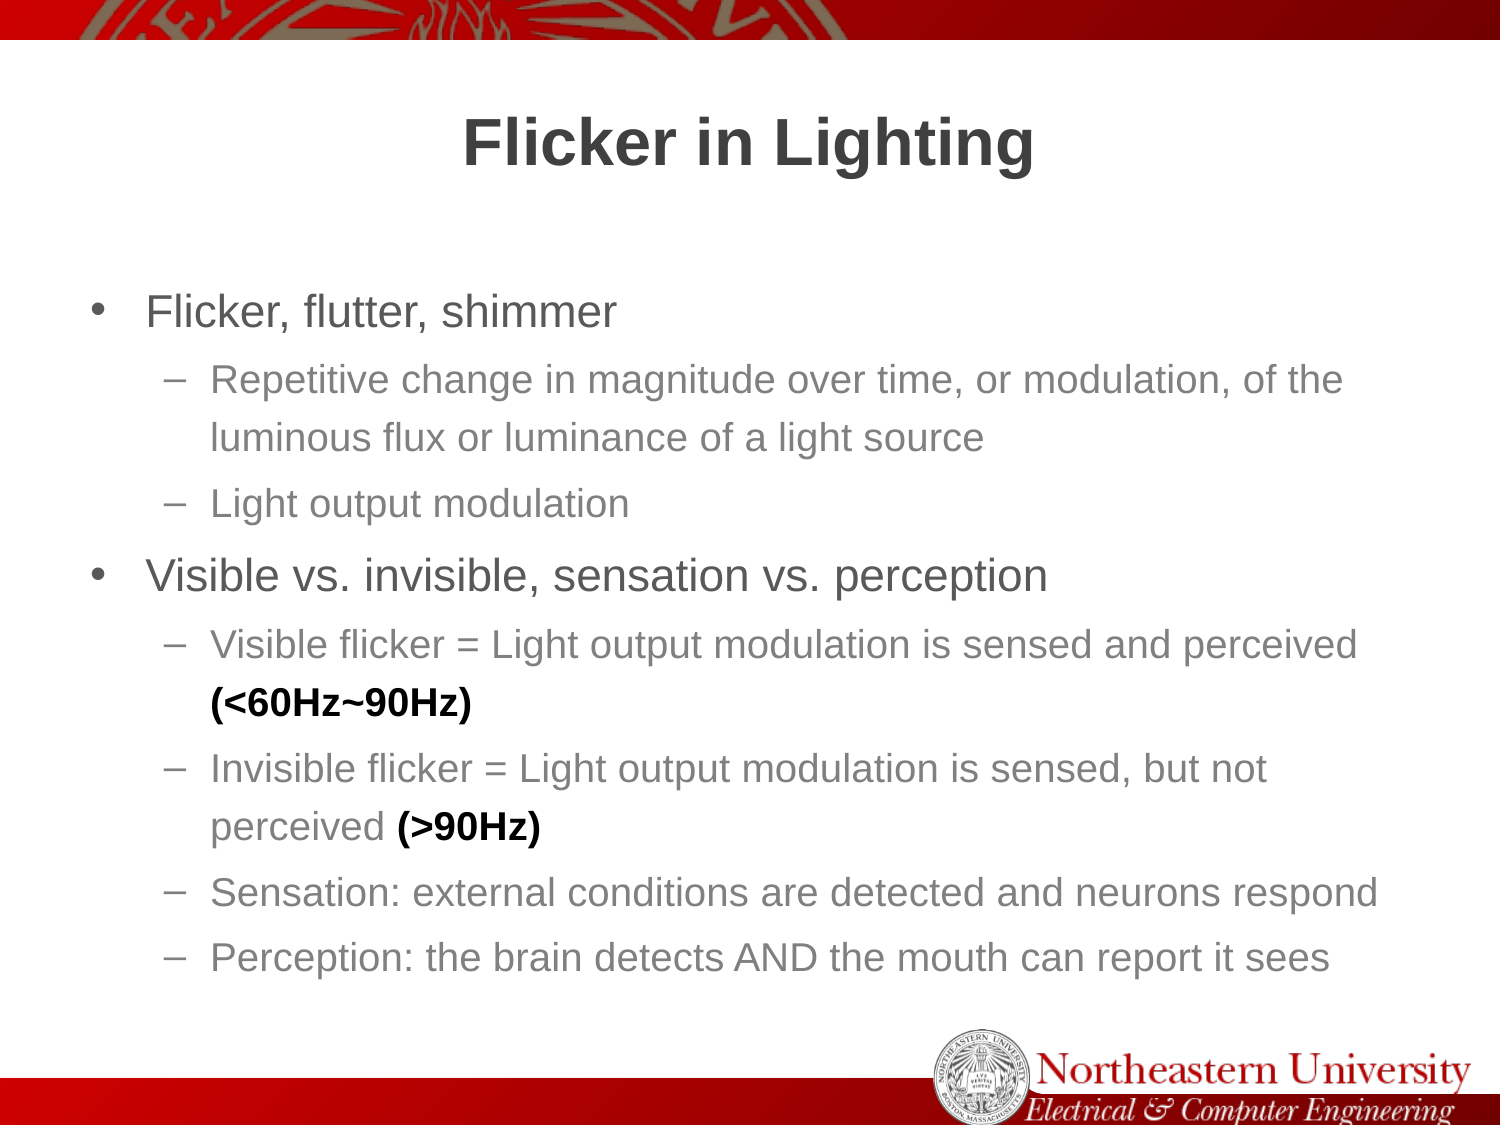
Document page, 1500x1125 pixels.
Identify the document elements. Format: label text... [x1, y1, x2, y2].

title Flicker in Lighting [75, 45, 1425, 233]
list Flicker, flutter, shimmer Repetitive change in magnitude over time, or modulation, of the luminous flux or luminance of a light source Light output modulation Visible vs. invisible, sensation vs. perception Visible flicker = Light output modulation is sensed and perceived (<60Hz~90Hz) Invisible flicker = Light output modulation is sensed, but not perceived (>90Hz) Sensation: external conditions are detected and neurons respond Perception: the brain detects AND the mouth can report it sees [75, 262, 1425, 1005]
picture [0, 0, 1500, 1125]
